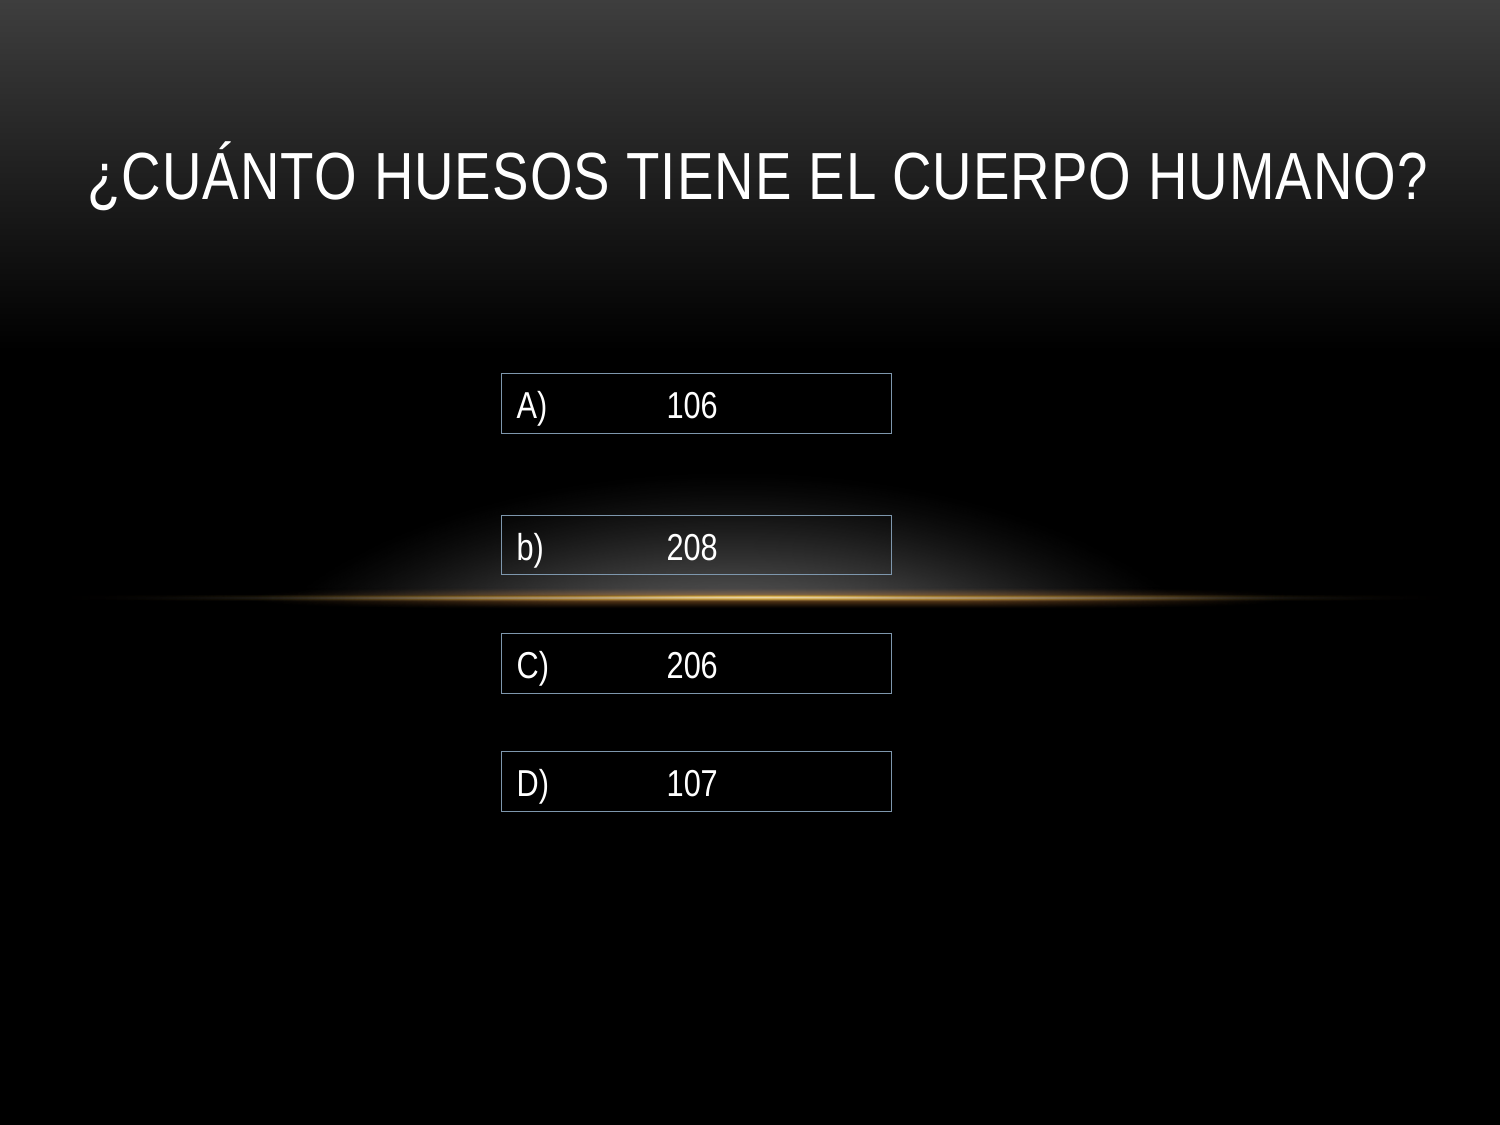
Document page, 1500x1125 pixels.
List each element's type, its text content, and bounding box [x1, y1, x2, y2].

text_box D) 107 [501, 751, 892, 812]
text_box C) 206 [501, 633, 892, 694]
text_box A) 106 [501, 373, 892, 434]
text_box b) 208 [501, 515, 892, 575]
picture [0, 0, 1500, 750]
title ¿Cuánto HUESOS TIENE EL CUERPO HUMANO? [64, 42, 1453, 220]
